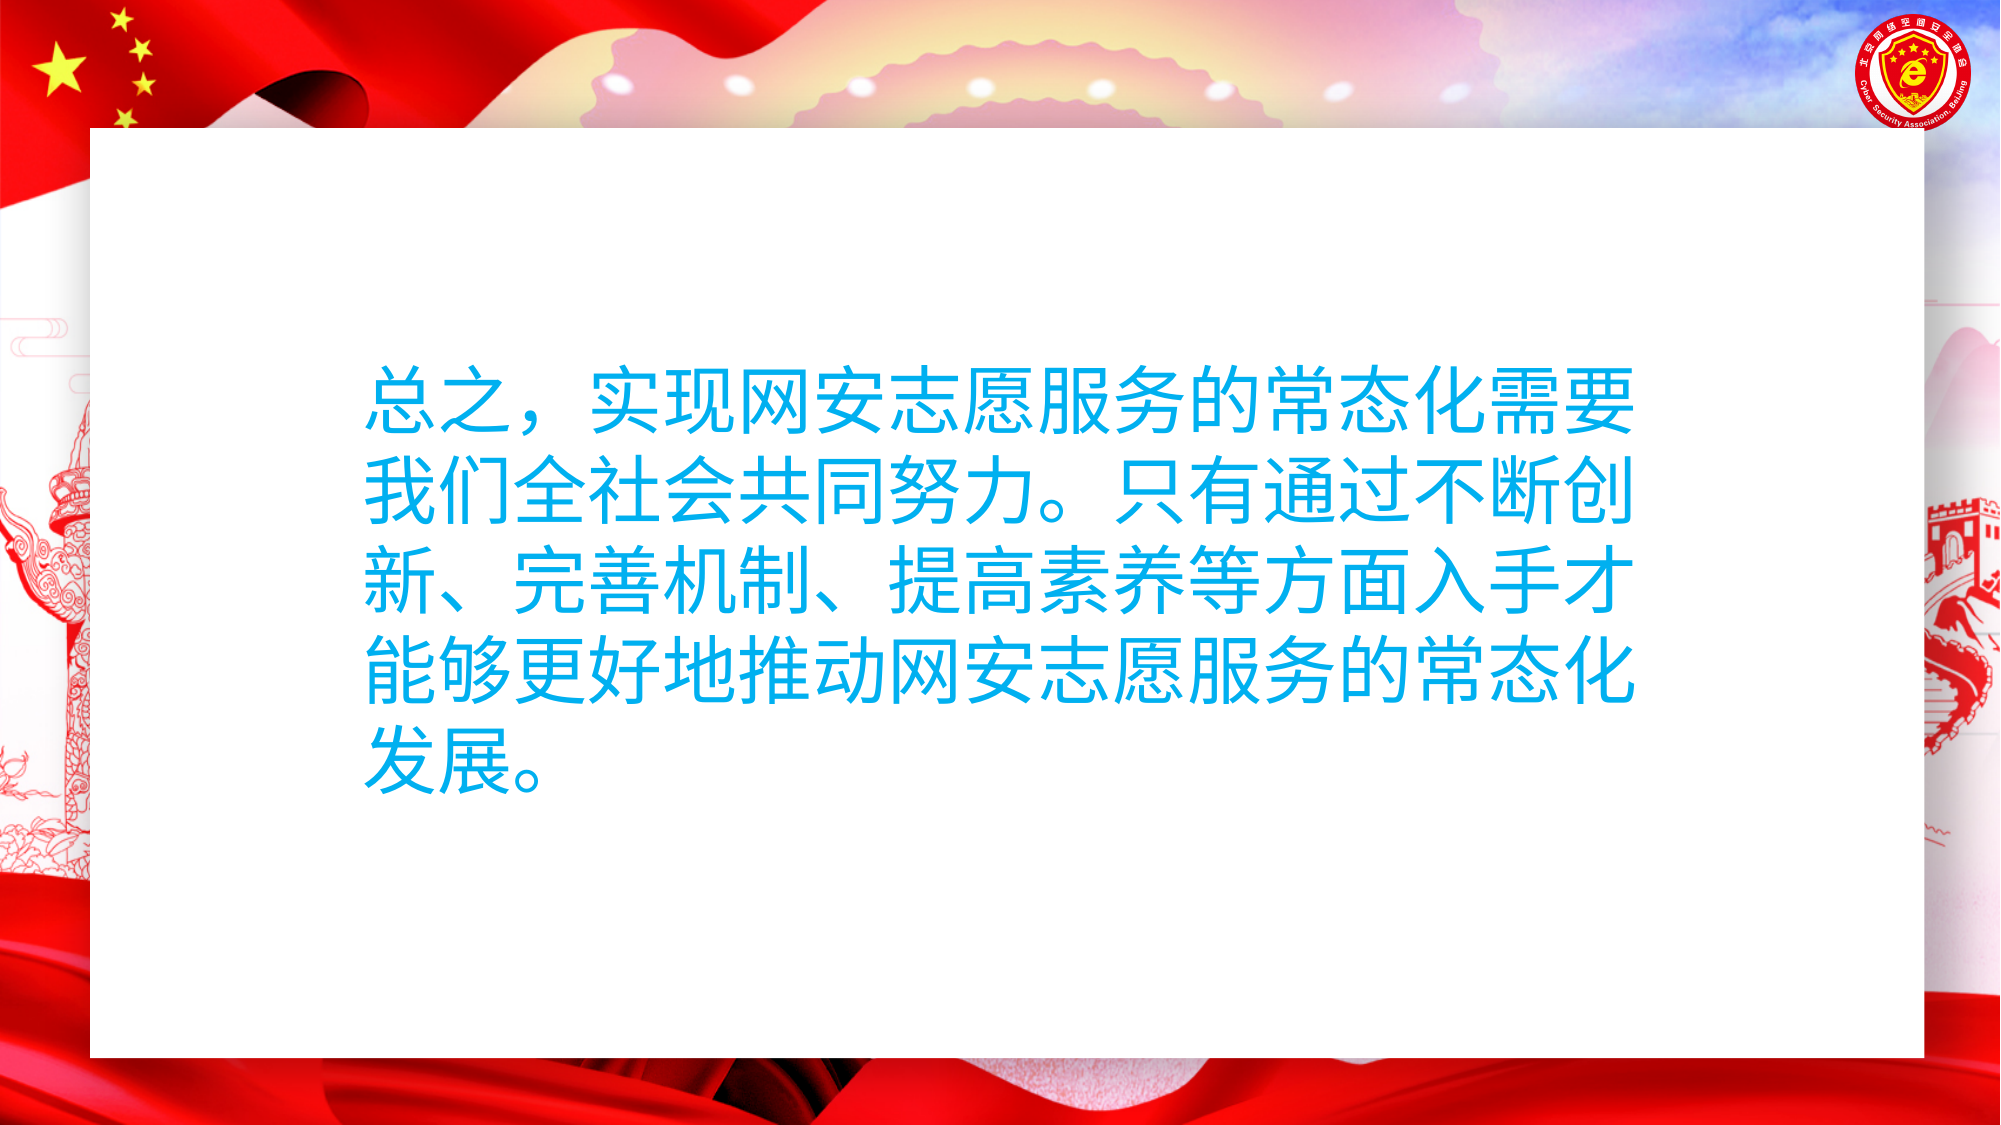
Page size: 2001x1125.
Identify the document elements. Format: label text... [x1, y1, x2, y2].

picture [0, 0, 2000, 1125]
text_box [89, 127, 1925, 1059]
text_box 总之，实现网安志愿服务的常态化需要我们全社会共同努力。只有通过不断创新、完善机制、提高素养等方面入手才能够更好地推动网安志愿服务的常态化发展。 [347, 346, 1667, 840]
